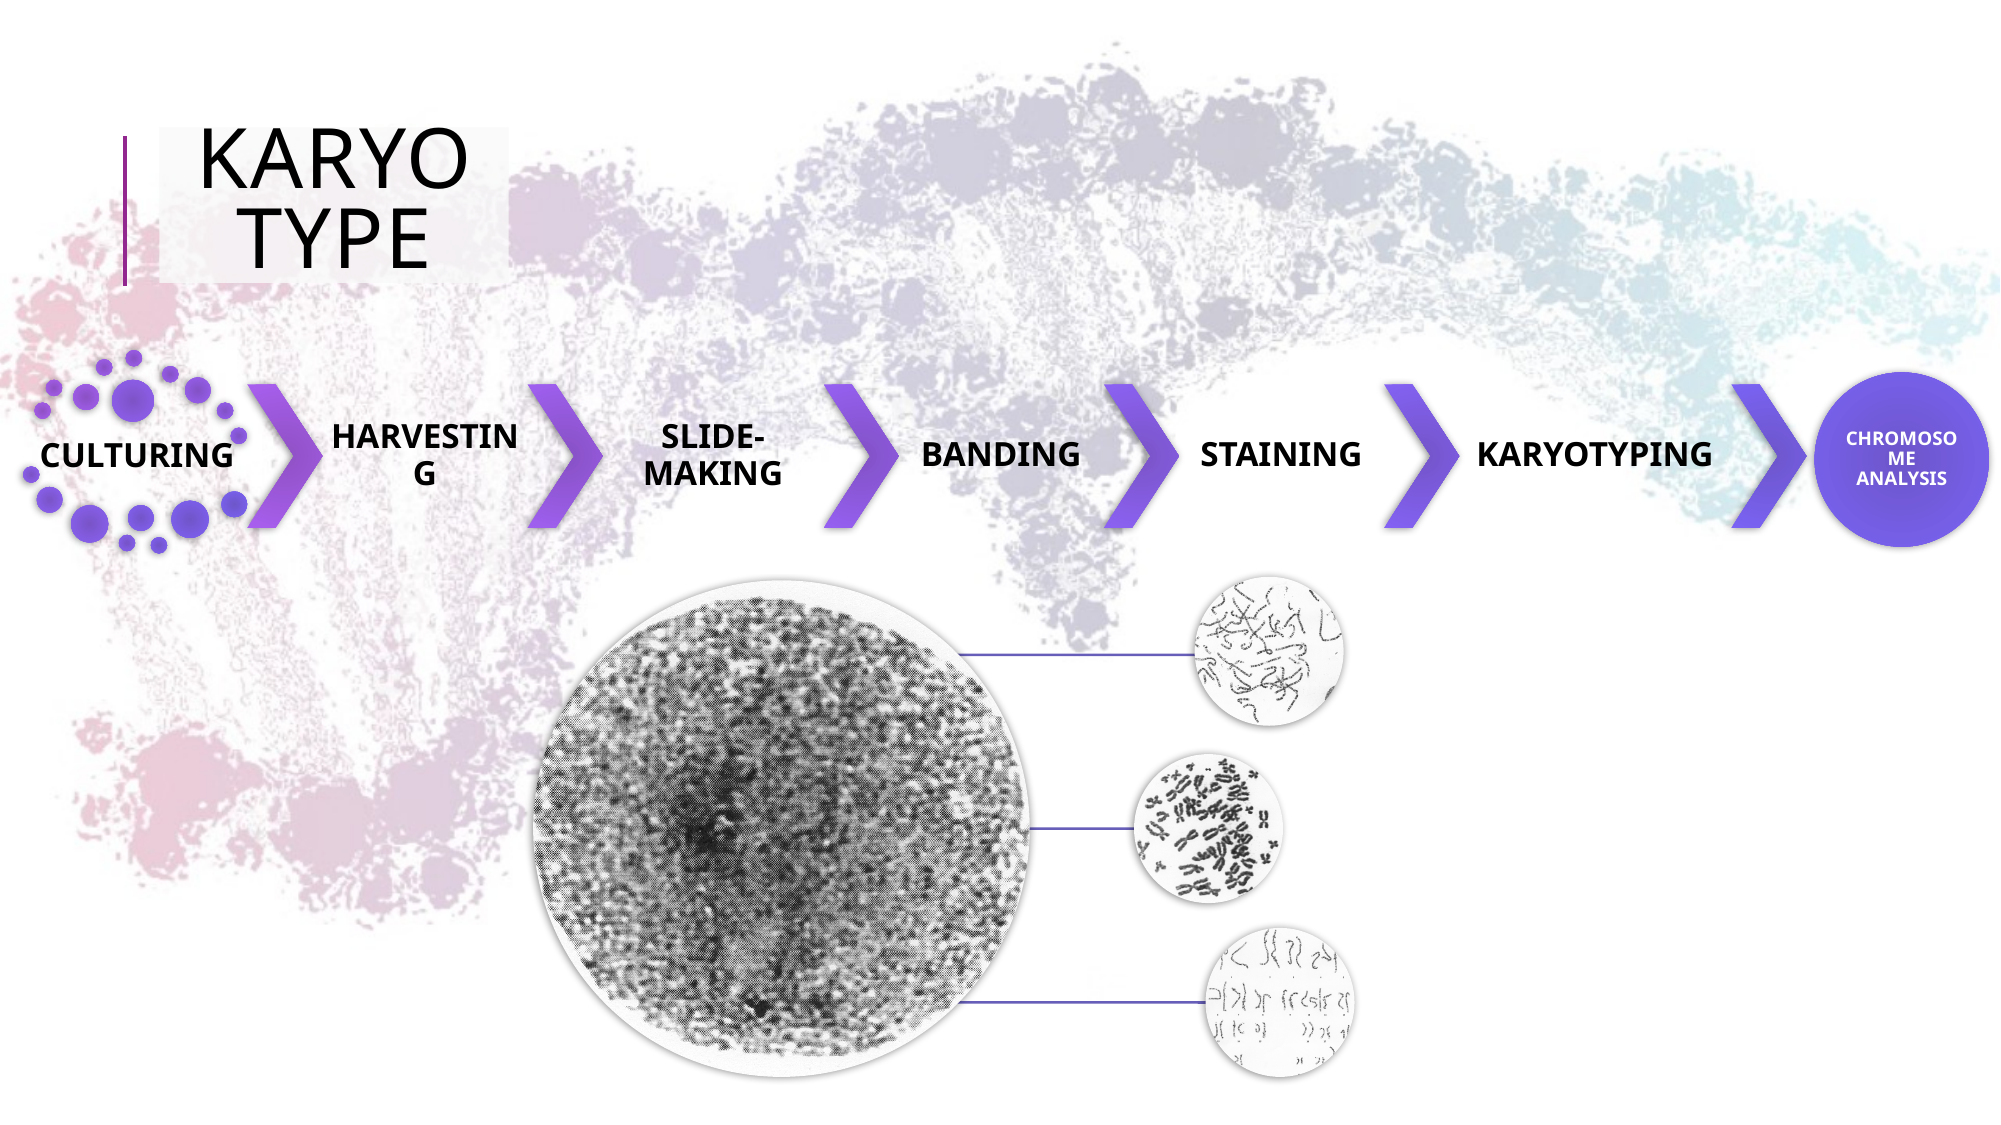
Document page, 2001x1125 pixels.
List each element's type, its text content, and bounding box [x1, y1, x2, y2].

picture [0, 0, 2001, 1125]
title Karyotype [158, 126, 510, 229]
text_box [20, 232, 2000, 672]
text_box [455, 518, 1450, 1125]
